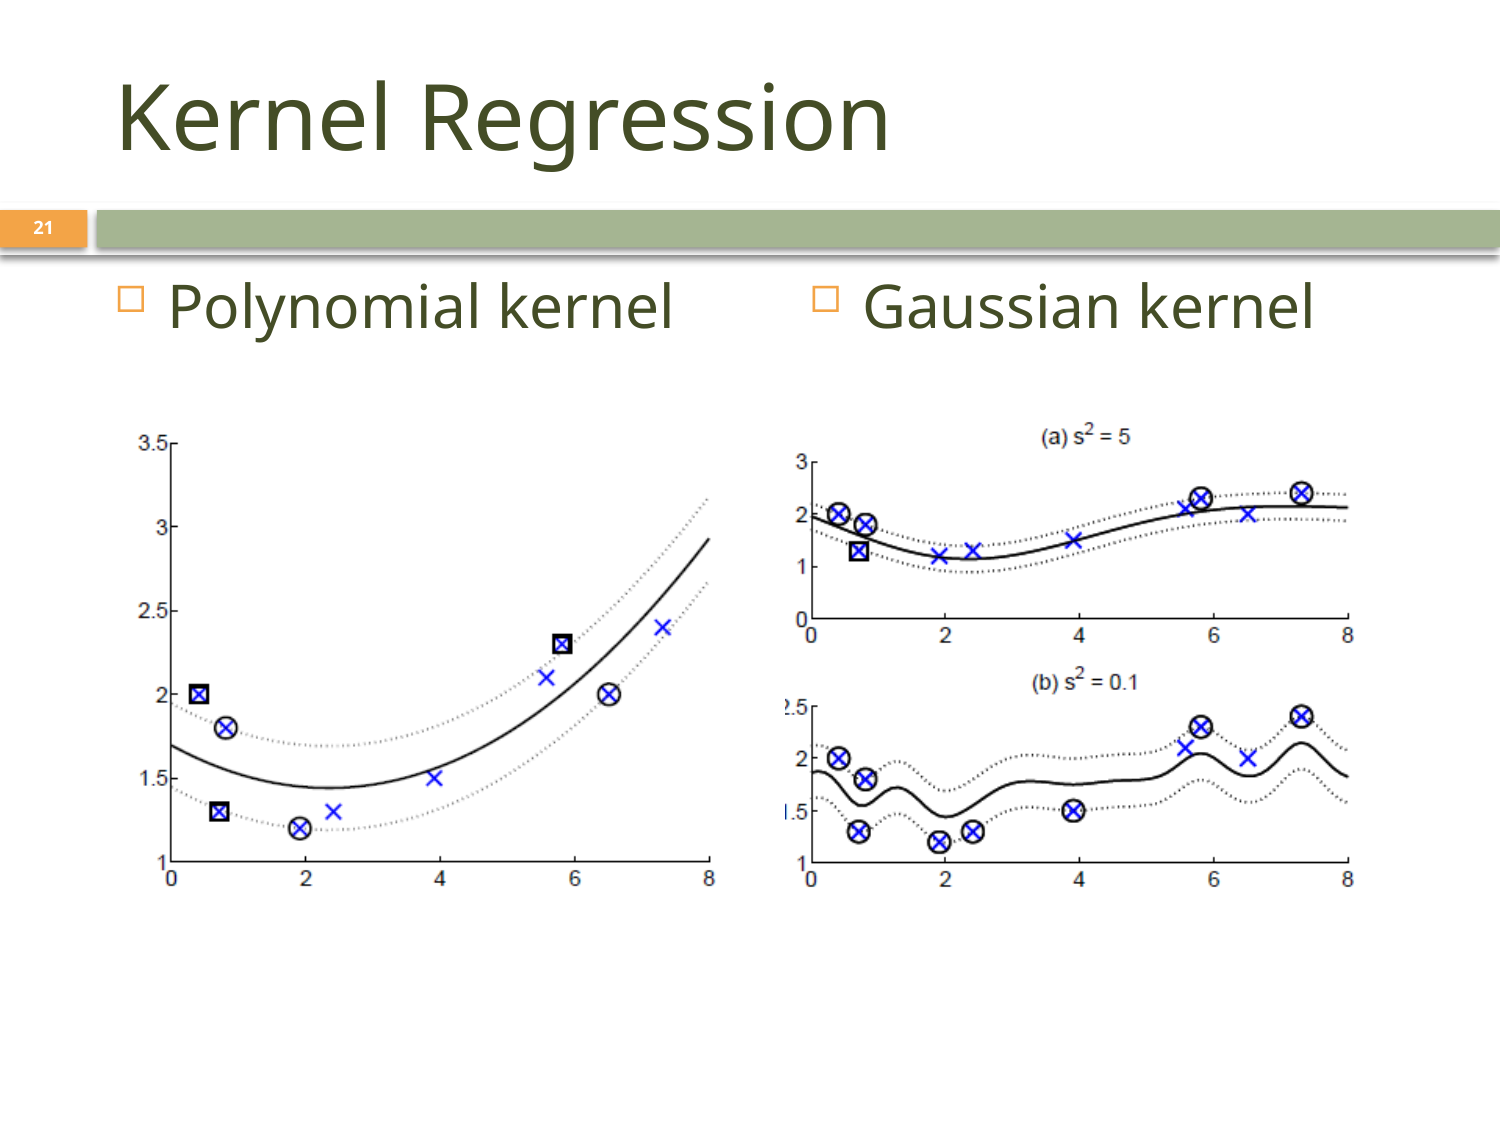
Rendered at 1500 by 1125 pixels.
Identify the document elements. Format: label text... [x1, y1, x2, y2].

slide_number 21 [0, 208, 88, 249]
picture [128, 421, 731, 894]
list Gaussian kernel [794, 260, 1433, 1011]
title Kernel Regression [100, 42, 1451, 186]
list Polynomial kernel [99, 260, 738, 1011]
picture [784, 409, 1366, 898]
